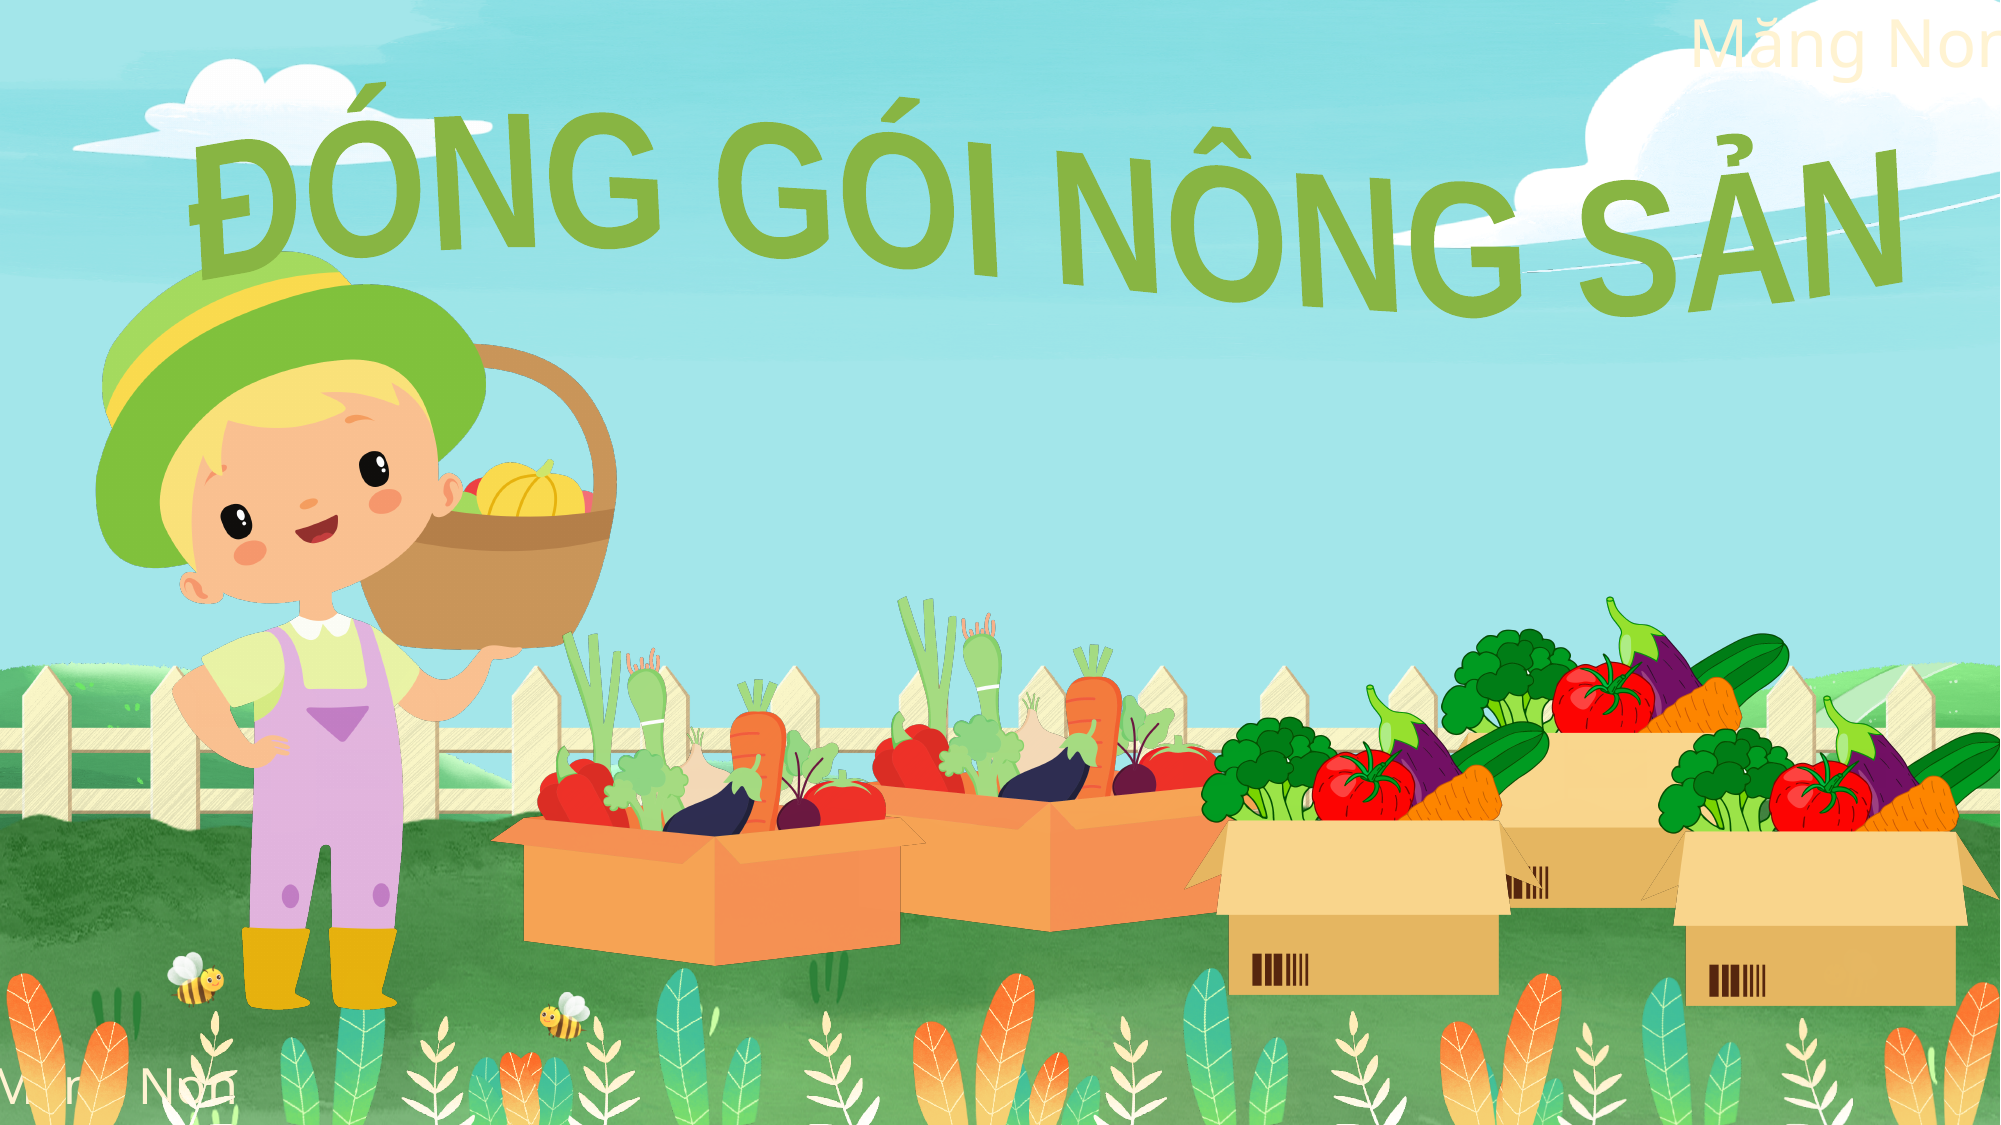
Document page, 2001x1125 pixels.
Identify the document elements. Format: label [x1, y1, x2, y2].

text_box [6, 936, 2000, 1125]
picture [0, 0, 2000, 1079]
picture [0, 1077, 6, 1125]
